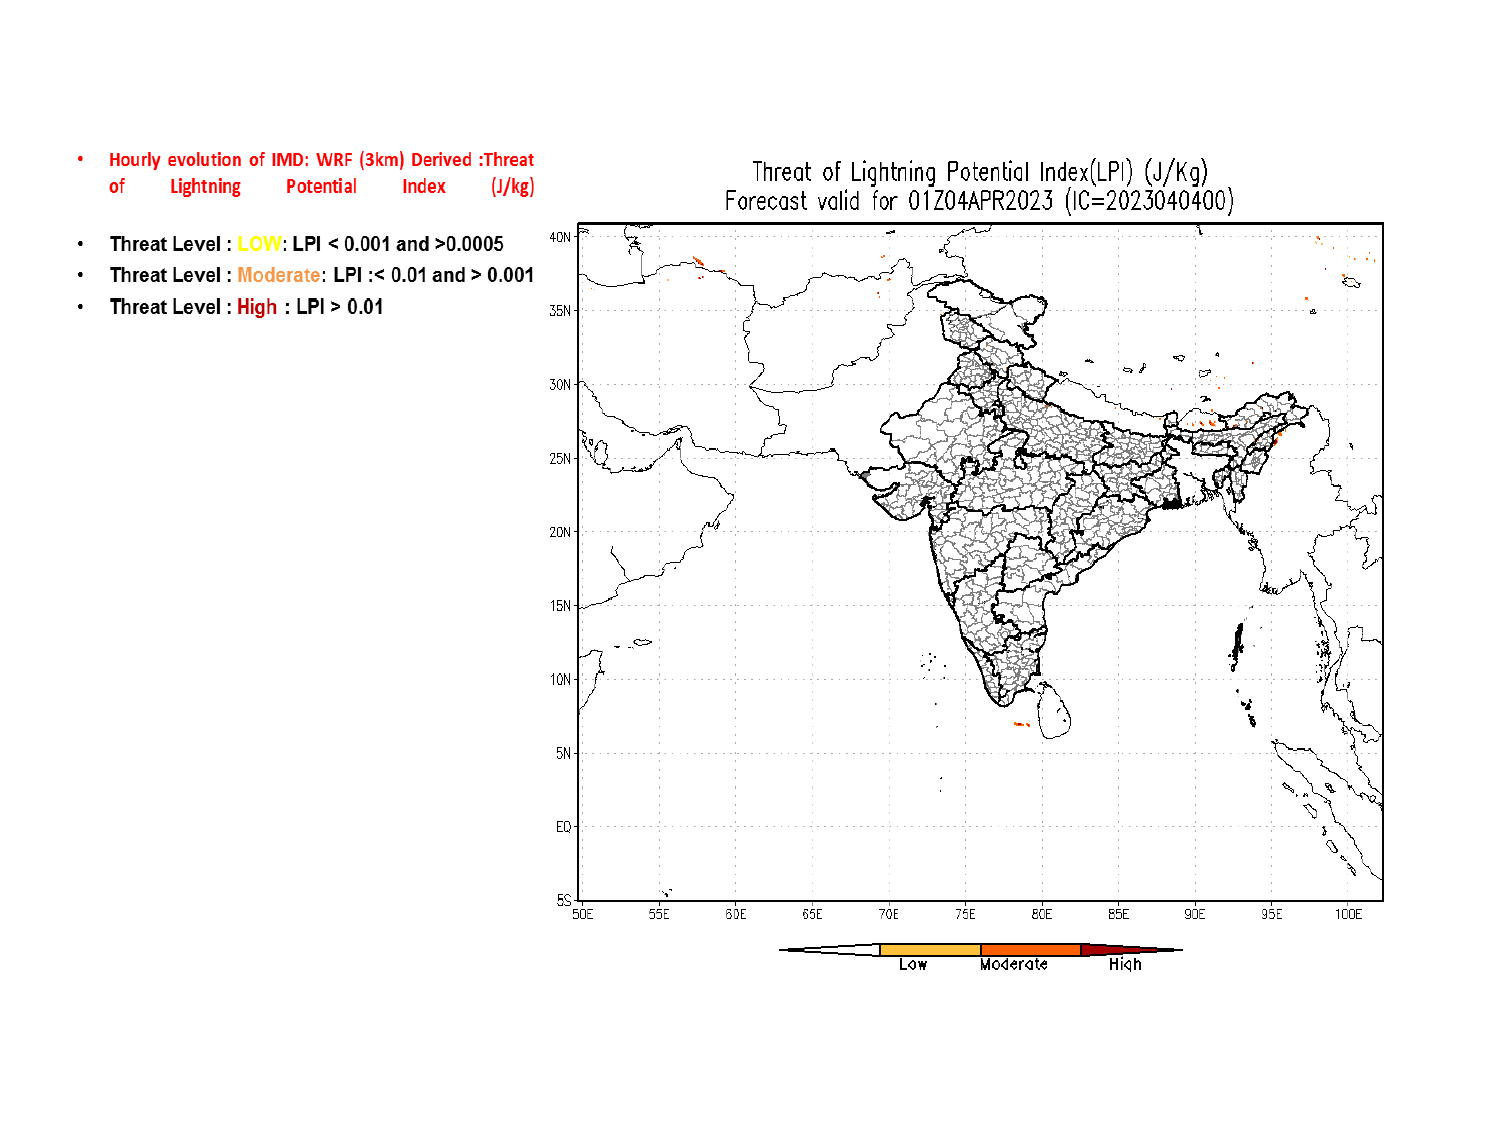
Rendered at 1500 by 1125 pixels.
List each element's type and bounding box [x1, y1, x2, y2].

picture [74, 149, 1426, 976]
